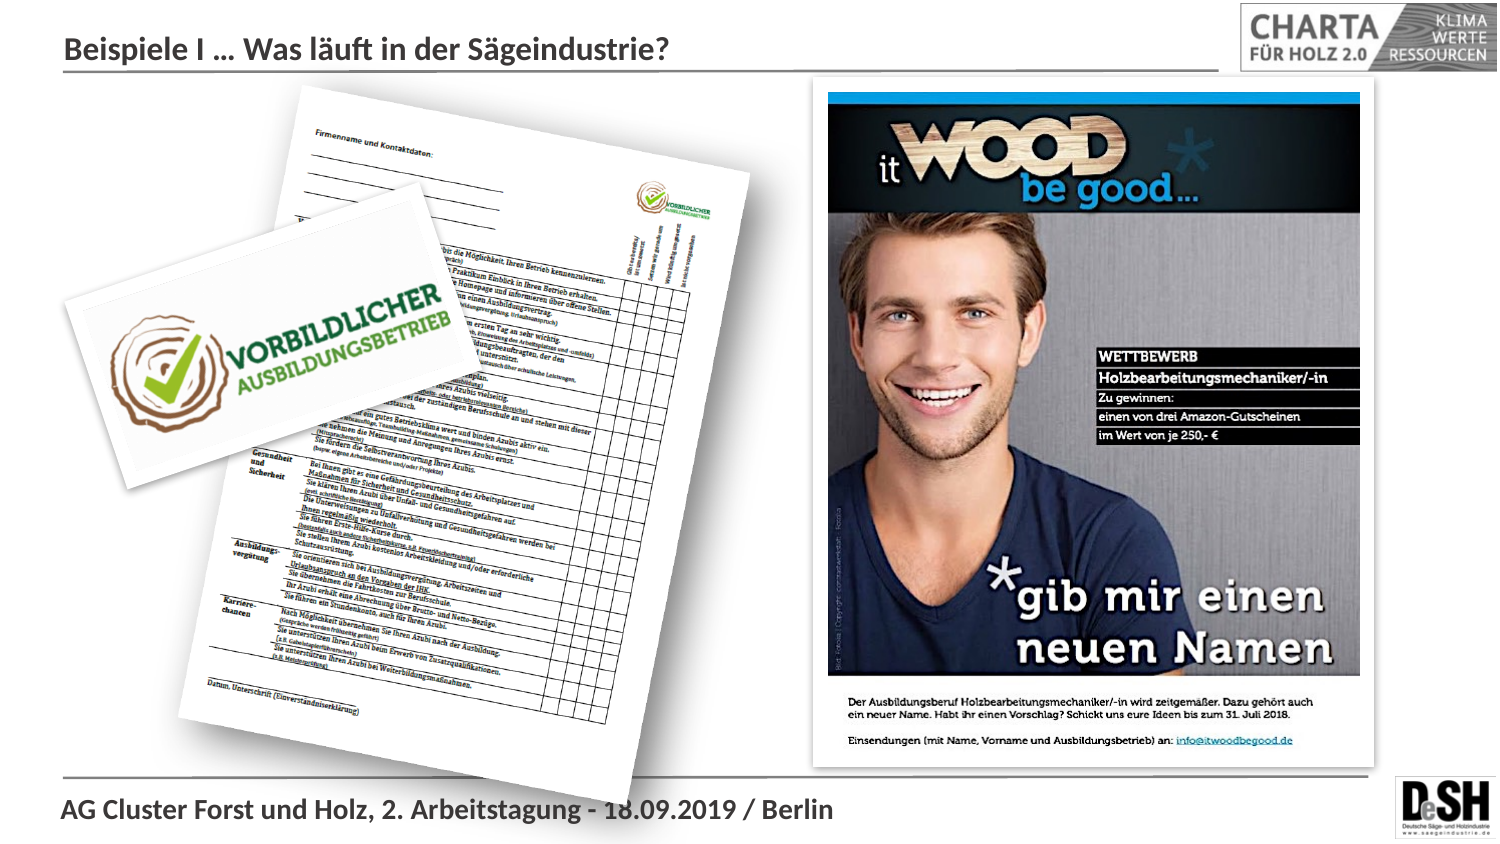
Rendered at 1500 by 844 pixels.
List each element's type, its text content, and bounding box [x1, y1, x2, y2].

picture [84, 86, 750, 804]
picture [827, 103, 1360, 753]
picture [1240, 3, 1497, 72]
picture [1395, 776, 1496, 839]
text_box Beispiele I … Was läuft in der Sägeindustrie? [49, 0, 800, 75]
